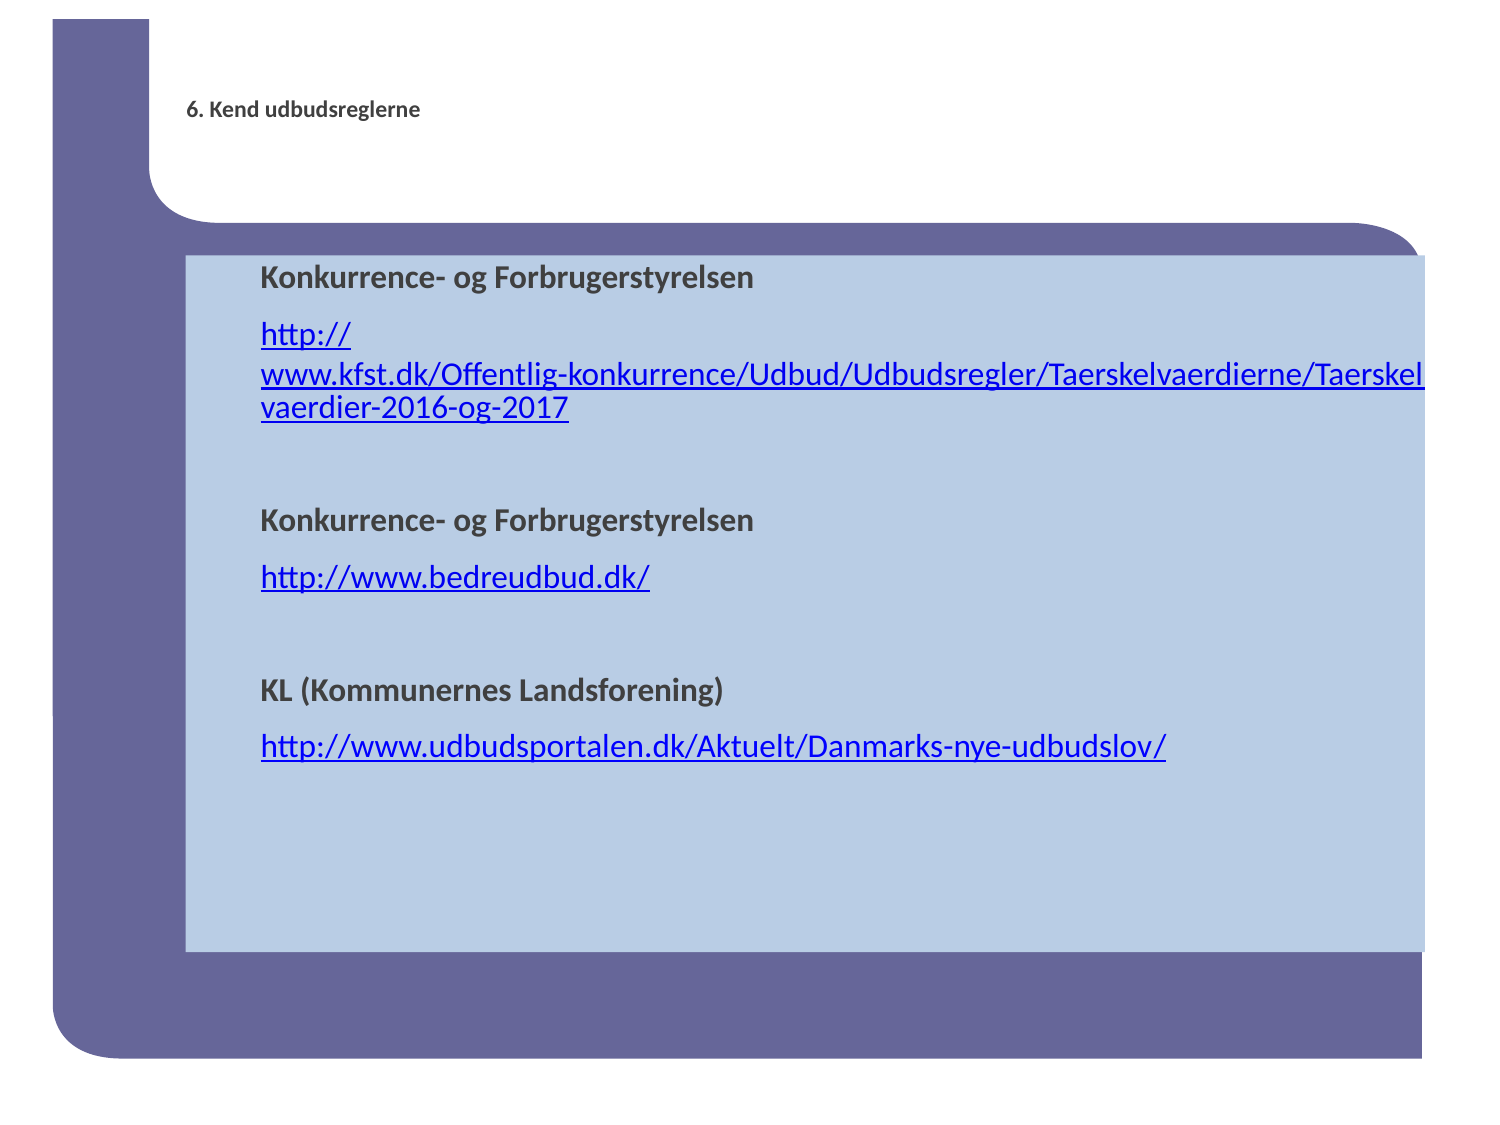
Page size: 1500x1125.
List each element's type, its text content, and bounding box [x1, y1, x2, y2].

text_box [52, 19, 1422, 1059]
text_box Konkurrence- og Forbrugerstyrelsen http://www.kfst.dk/Offentlig-konkurrence/Udbud/Udbudsregler/Taerskelvaerdierne/Taerskelvaerdier-2016-og-2017 Konkurrence- og Forbrugerstyrelsen http://www.bedreudbud.dk/ KL (Kommunernes Landsforening) http://www.udbudsportalen.dk/Aktuelt/Danmarks-nye-udbudslov/ [185, 255, 1425, 953]
title 6. Kend udbudsreglerne [171, 57, 1435, 175]
